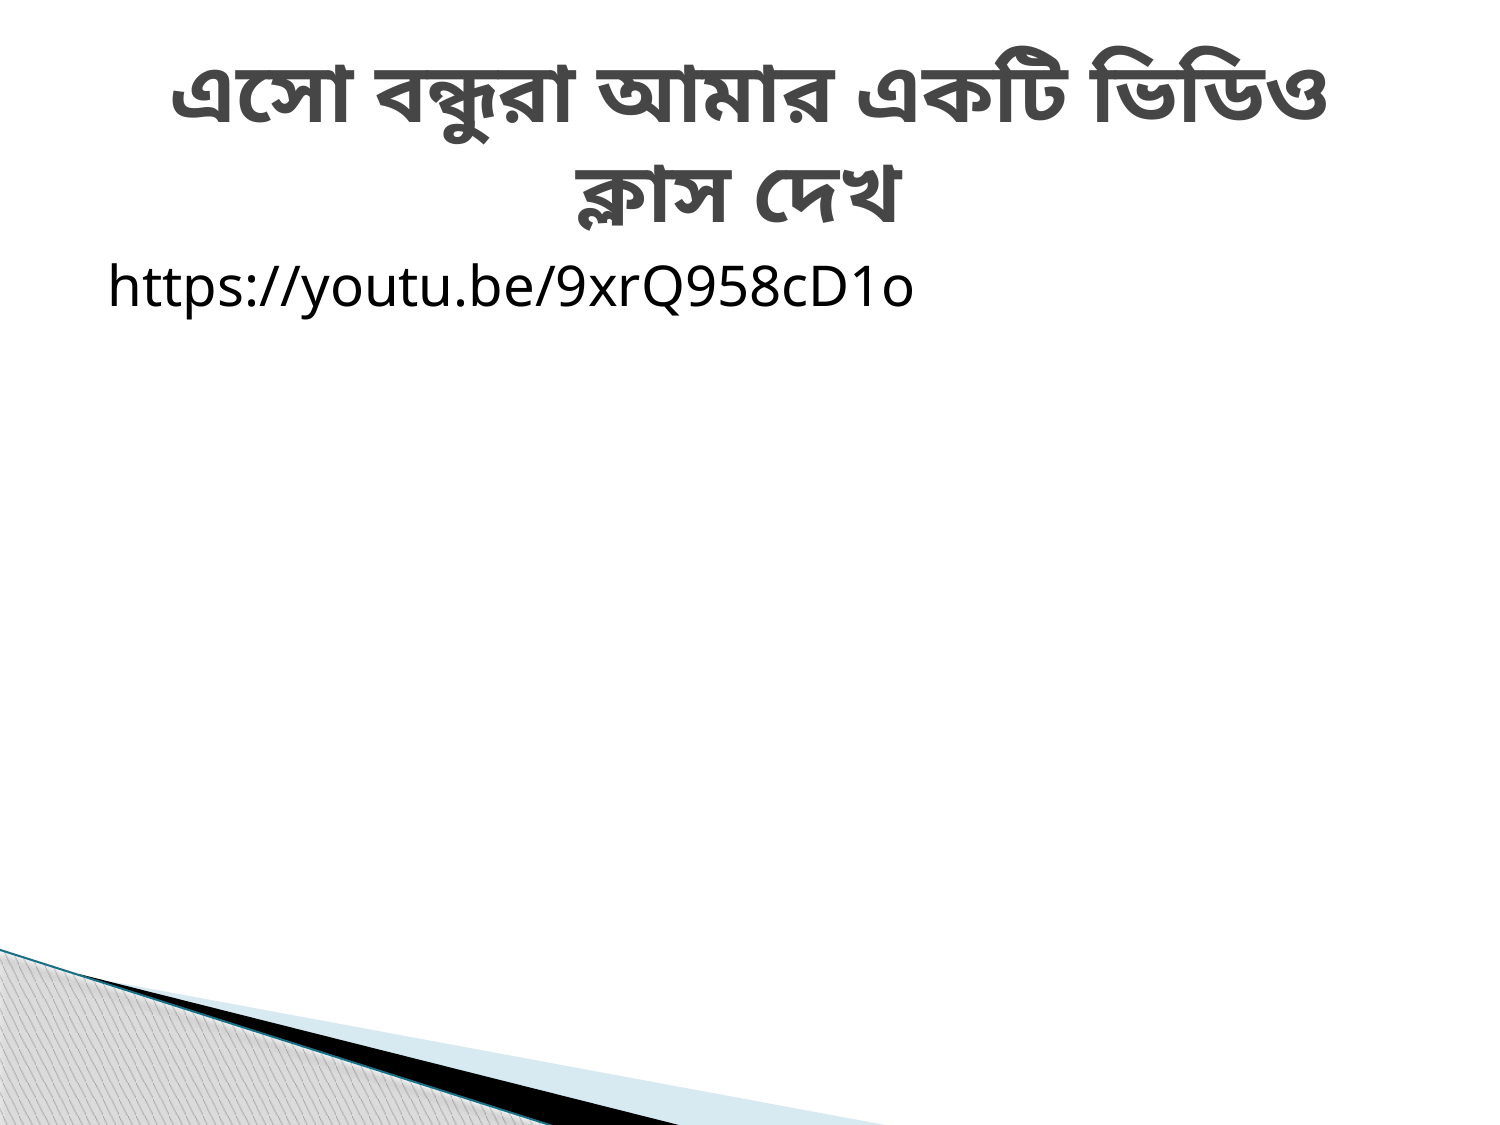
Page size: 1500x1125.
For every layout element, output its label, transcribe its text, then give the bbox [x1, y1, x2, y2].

title এসো বন্ধুরা আমার একটি ভিডিও ক্লাস দেখ [75, 45, 1425, 233]
list https://youtu.be/9xrQ958cD1o [75, 243, 1425, 986]
